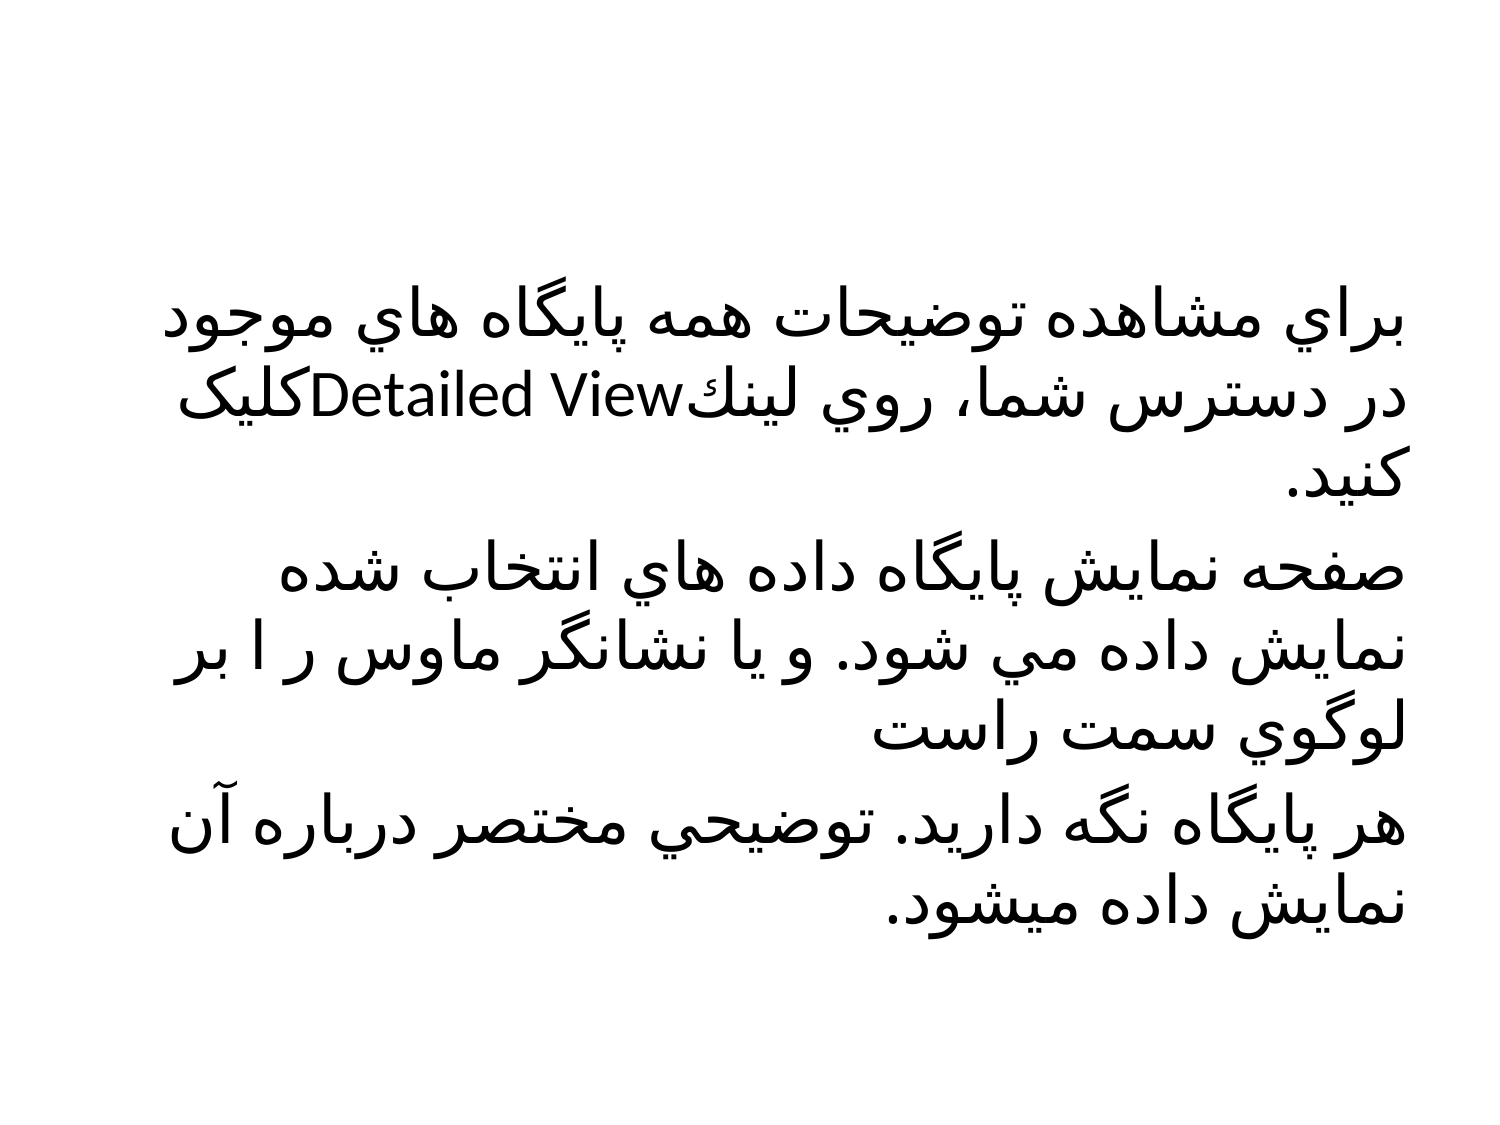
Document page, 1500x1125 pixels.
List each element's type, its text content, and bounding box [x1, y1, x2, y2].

list براي مشاهده توضيحات همه پايگاه هاي موجود در دسترس شما، روي لينكDetailed Viewکلیک کنید. صفحه نمايش پايگاه داده هاي انتخاب شده نمايش داده مي شود. و يا نشانگر ماوس ر ا بر لوگوي سمت راست هر پايگاه نگه داريد. توضيحي مختصر درباره آن نمايش داده ميشود. [75, 262, 1425, 1005]
